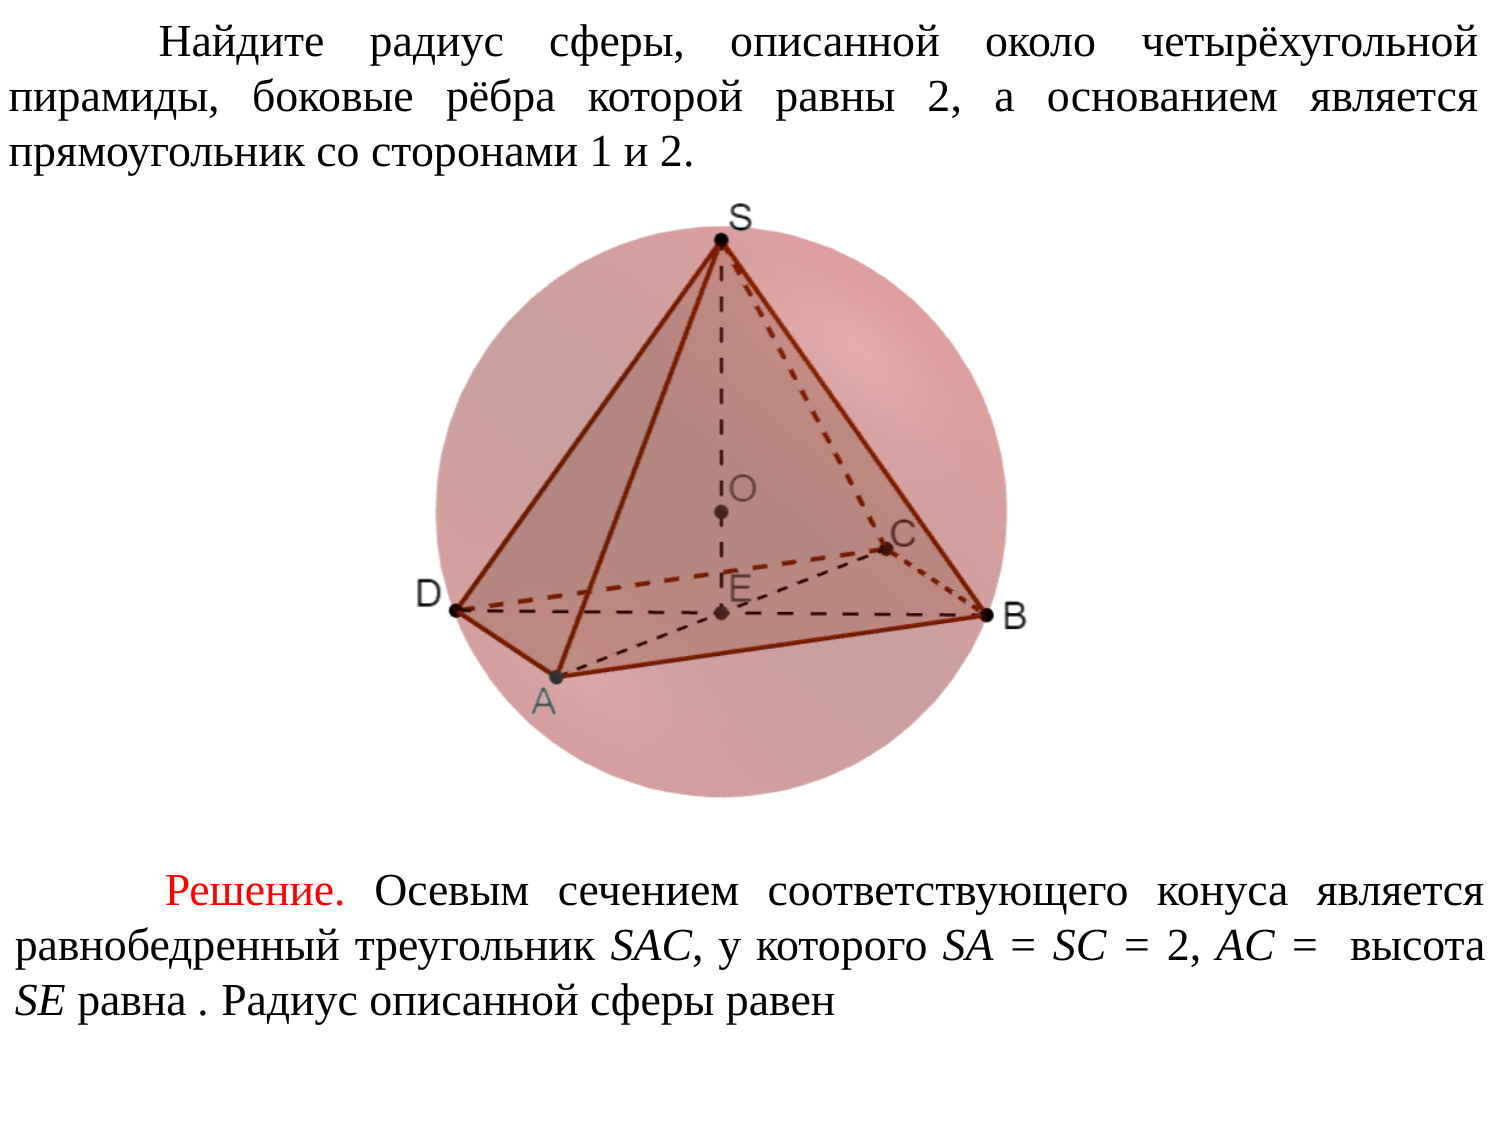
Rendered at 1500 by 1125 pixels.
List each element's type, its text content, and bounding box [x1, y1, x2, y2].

text_box Найдите радиус сферы, описанной около четырёхугольной пирамиды, боковые рёбра которой равны 2, а основанием является прямоугольник со сторонами 1 и 2. [0, 3, 1494, 184]
picture [395, 185, 1048, 828]
